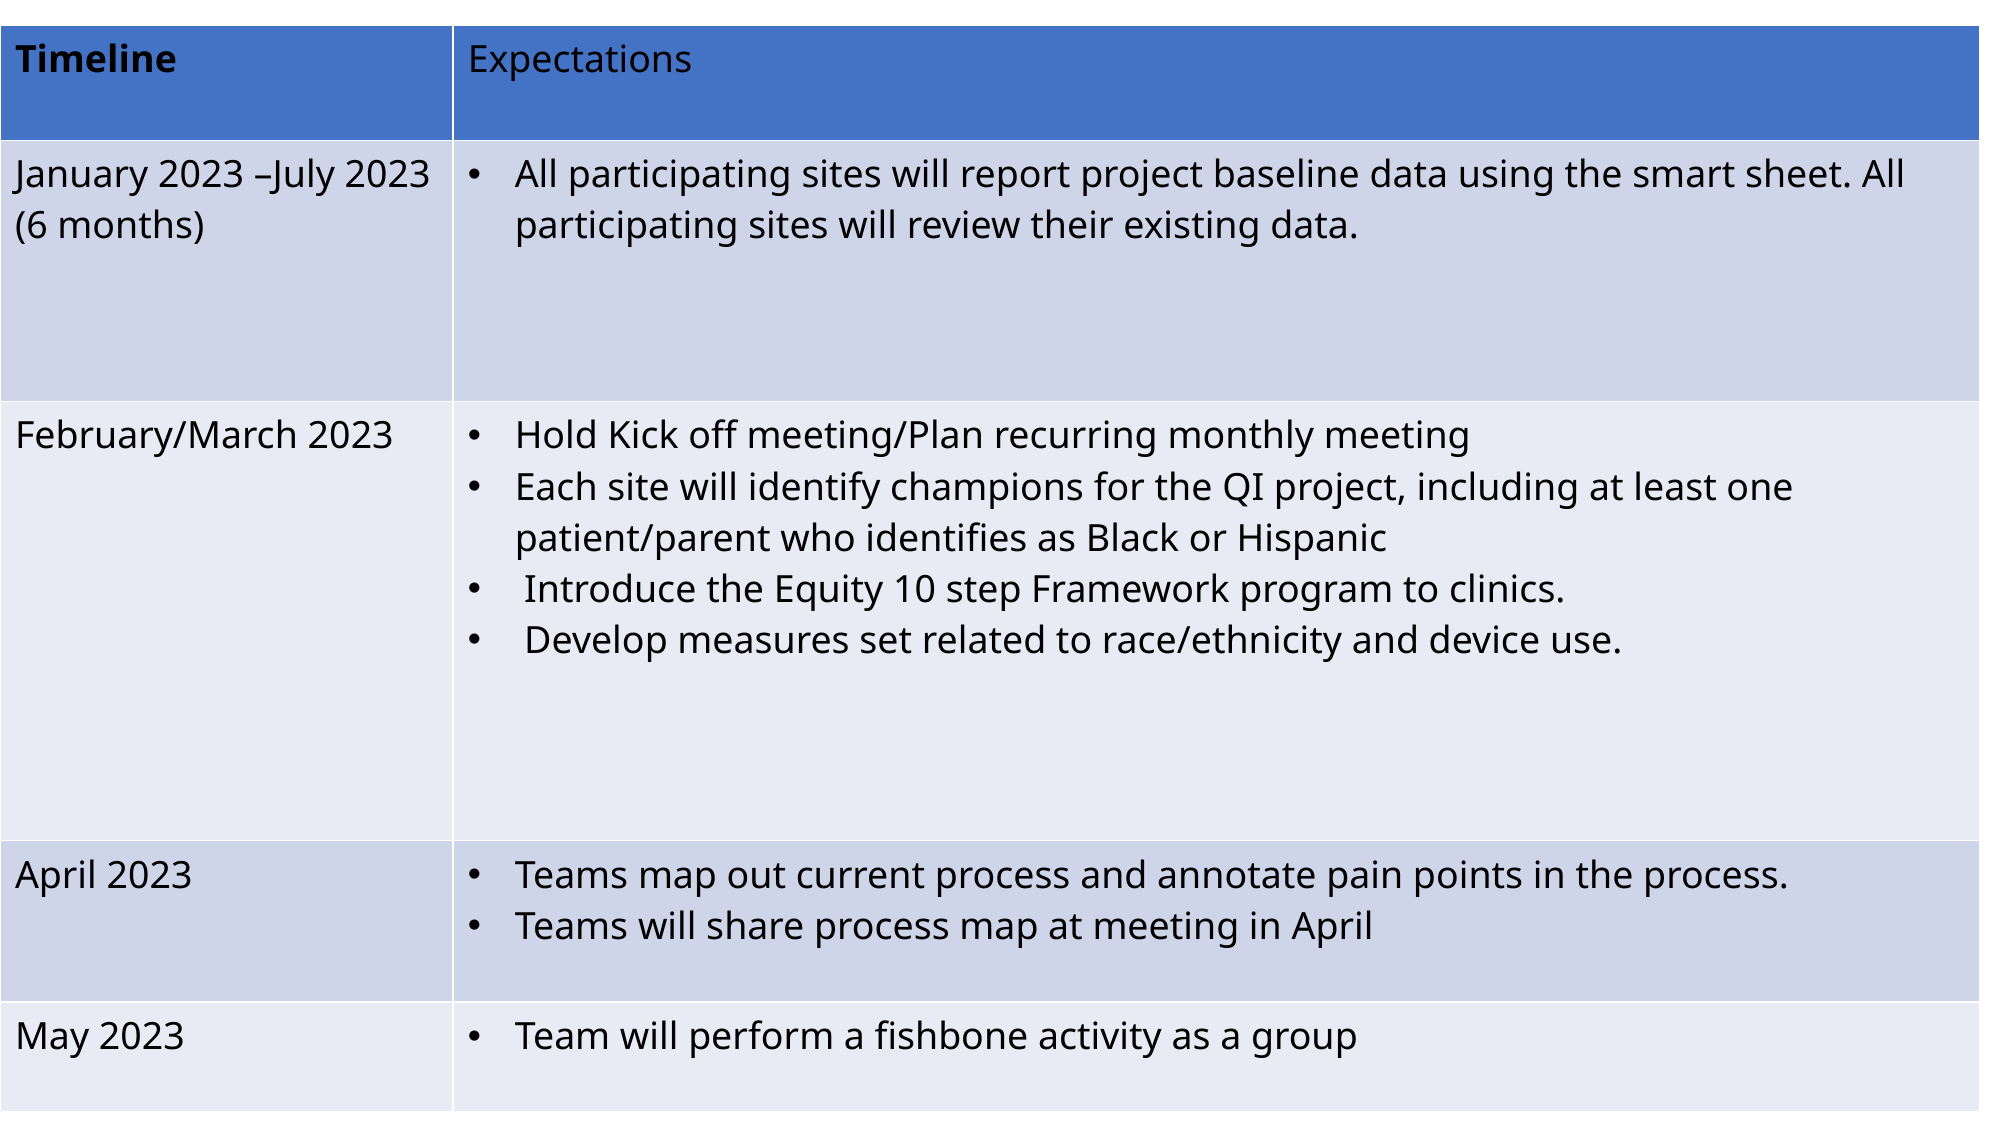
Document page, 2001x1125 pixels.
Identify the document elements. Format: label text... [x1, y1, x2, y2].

table_cell Teams map out current process and annotate pain points in the process. Teams will share process map at meeting in April [454, 841, 1979, 1001]
table_cell February/March 2023 [1, 402, 452, 840]
table_header Timeline [1, 26, 452, 140]
table_cell January 2023 –July 2023 (6 months) [1, 141, 452, 401]
table_header Expectations [454, 26, 1979, 140]
table_cell May 2023 [1, 1003, 452, 1111]
table_cell April 2023 [1, 841, 452, 1001]
table_cell Hold Kick off meeting/Plan recurring monthly meeting Each site will identify champions for the QI project, including at least one patient/parent who identifies as Black or Hispanic Introduce the Equity 10 step Framework program to clinics. Develop measures set related to race/ethnicity and device use. [454, 402, 1979, 840]
table_cell All participating sites will report project baseline data using the smart sheet. All participating sites will review their existing data. [454, 141, 1979, 401]
table_cell Team will perform a fishbone activity as a group [454, 1003, 1979, 1111]
